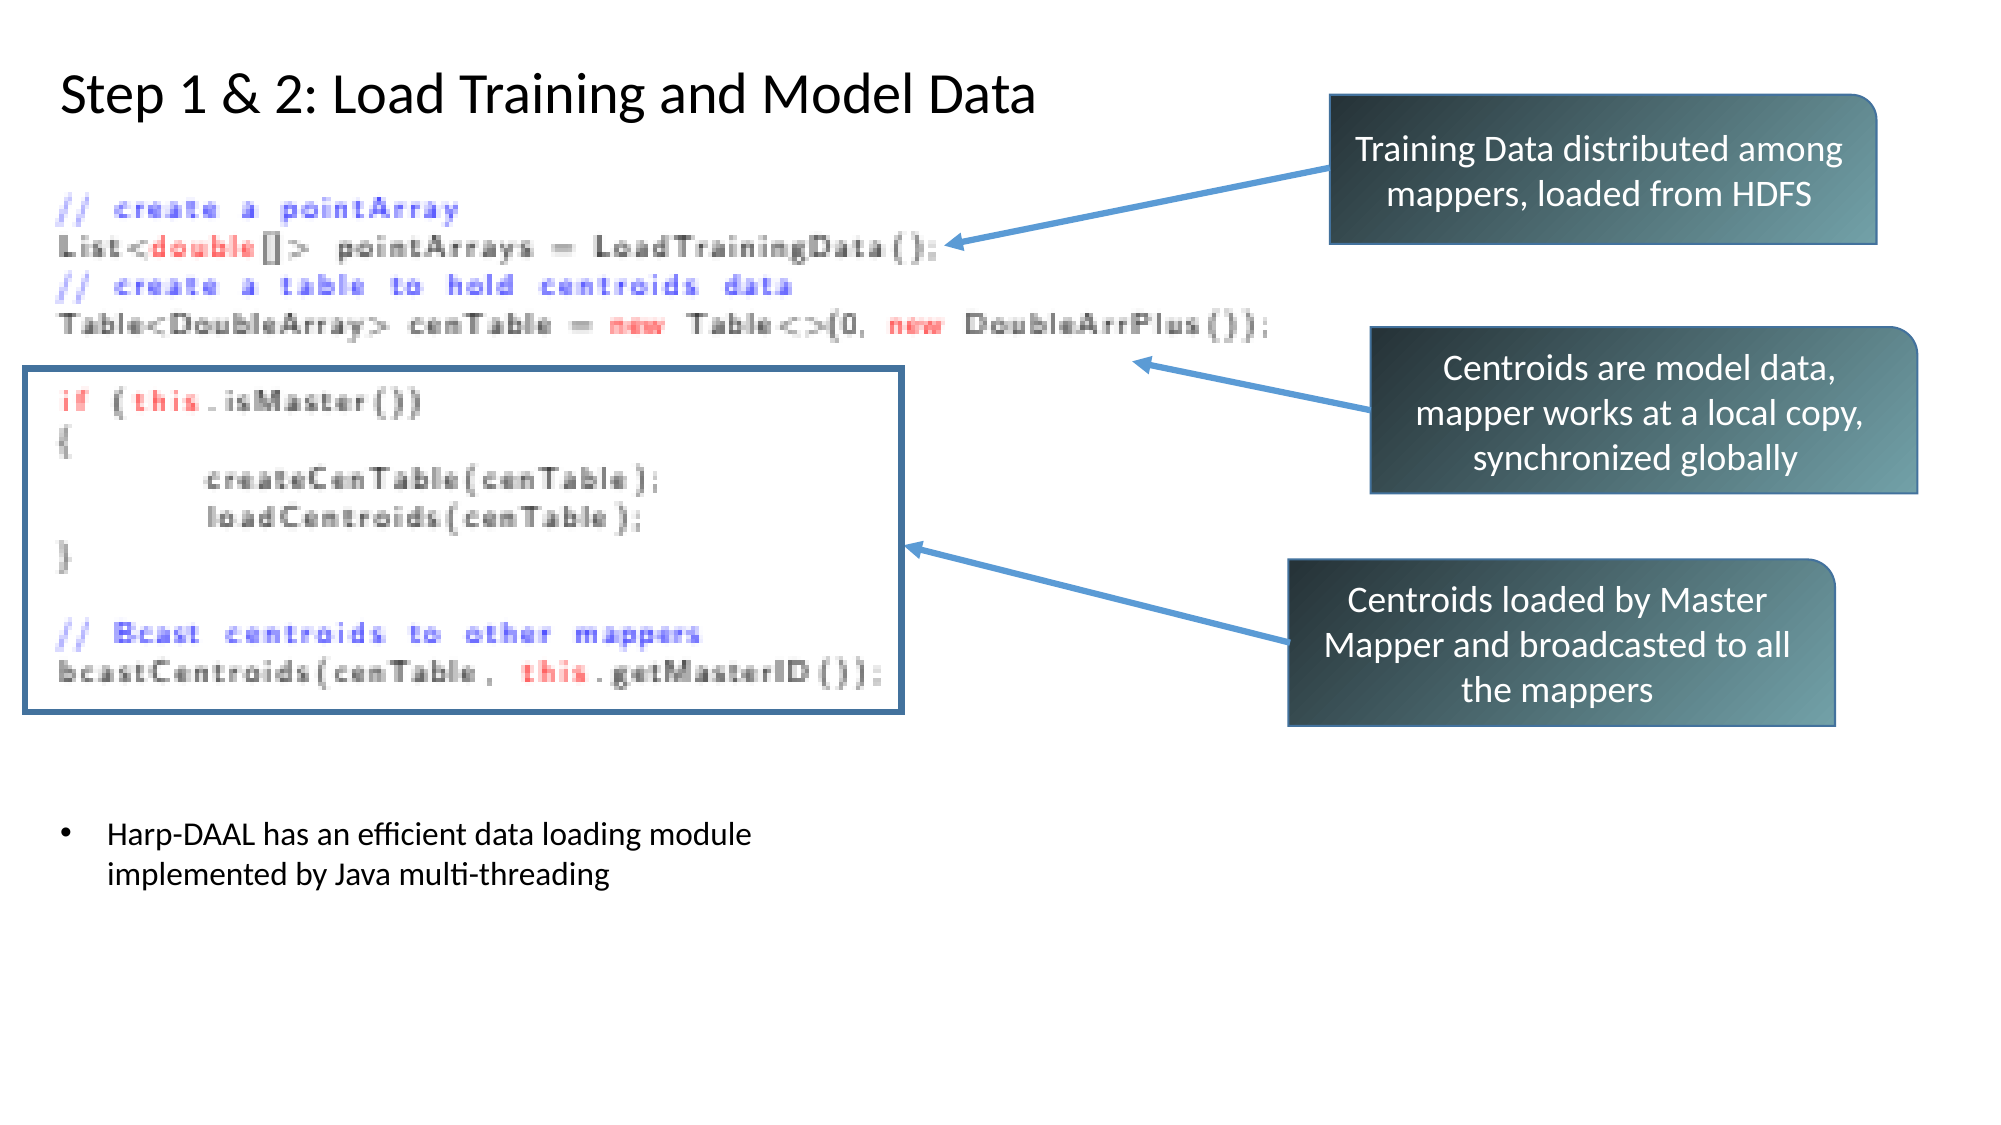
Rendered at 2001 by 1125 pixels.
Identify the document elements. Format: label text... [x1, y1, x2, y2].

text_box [1132, 361, 1371, 411]
text_box Step 1 & 2: Load Training and Model Data [45, 47, 1103, 133]
text_box Centroids loaded by Master Mapper and broadcasted to all the mappers [1287, 558, 1837, 727]
picture [26, 167, 1289, 712]
text_box Training Data distributed among mappers, loaded from HDFS [1328, 93, 1878, 245]
text_box Harp-DAAL has an efficient data loading module implemented by Java multi-threading [45, 805, 931, 900]
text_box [903, 545, 1291, 643]
text_box Centroids are model data, mapper works at a local copy, synchronized globally [1369, 326, 1919, 495]
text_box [944, 167, 1330, 246]
